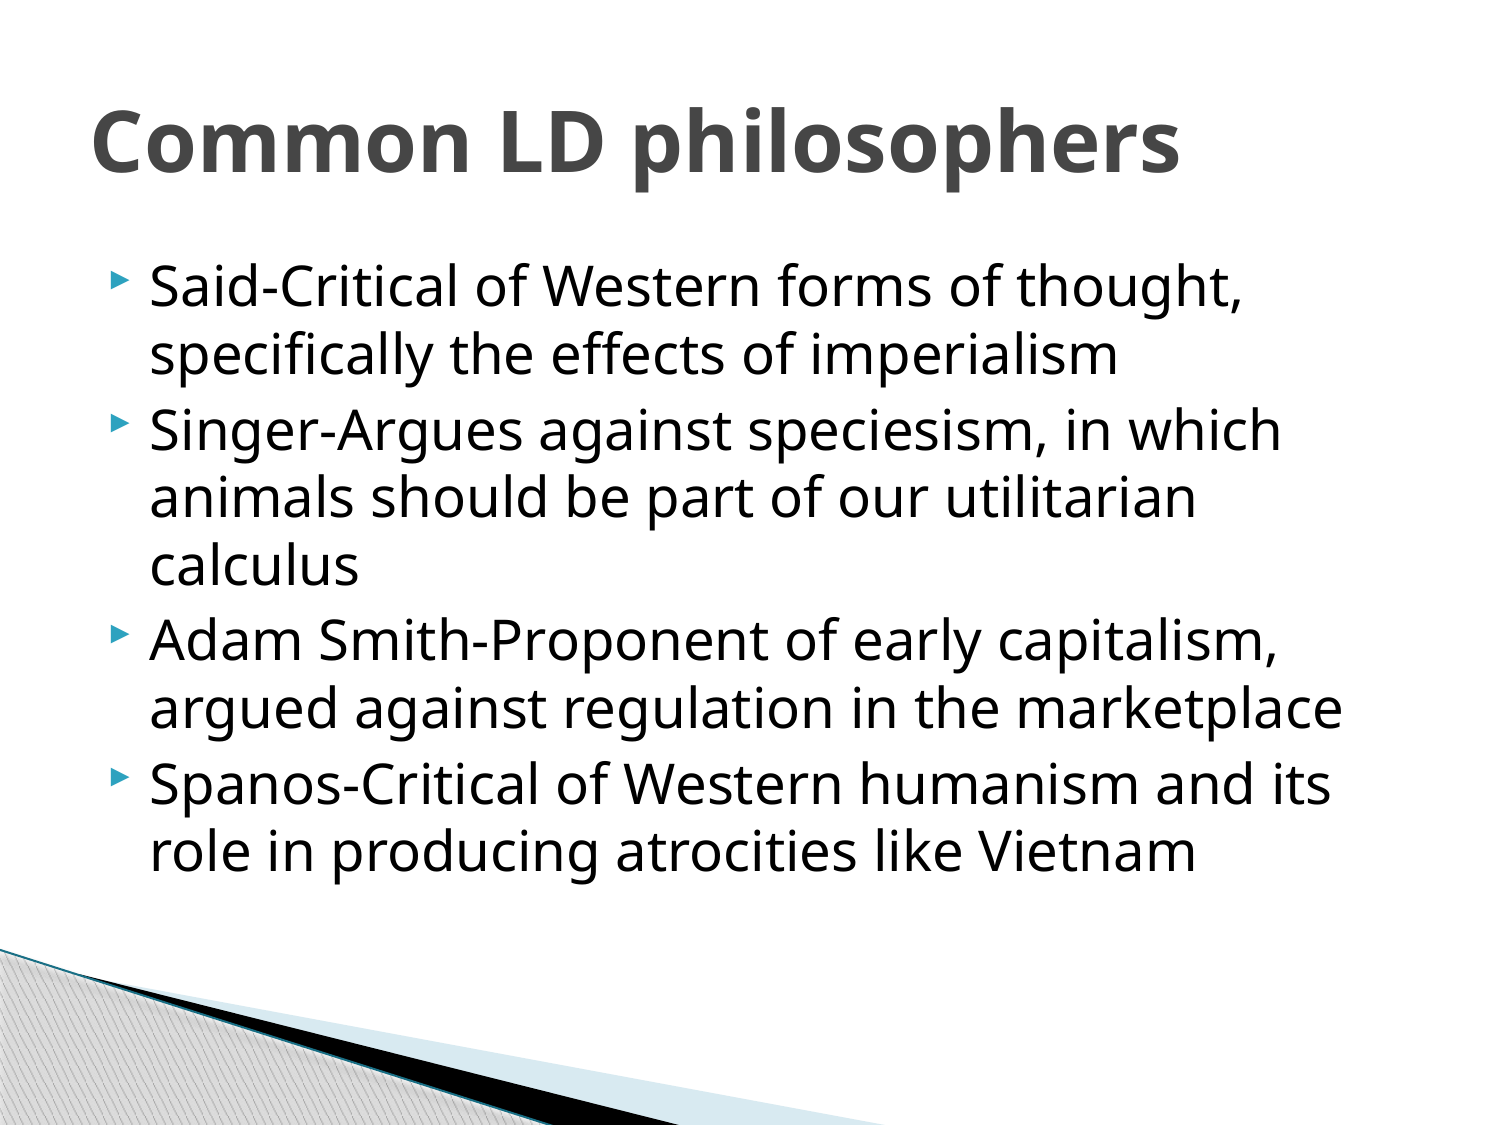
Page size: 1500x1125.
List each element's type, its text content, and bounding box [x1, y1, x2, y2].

title Common LD philosophers [75, 45, 1425, 233]
list Said-Critical of Western forms of thought, specifically the effects of imperialism Singer-Argues against speciesism, in which animals should be part of our utilitarian calculus Adam Smith-Proponent of early capitalism, argued against regulation in the marketplace Spanos-Critical of Western humanism and its role in producing atrocities like Vietnam [75, 243, 1425, 986]
